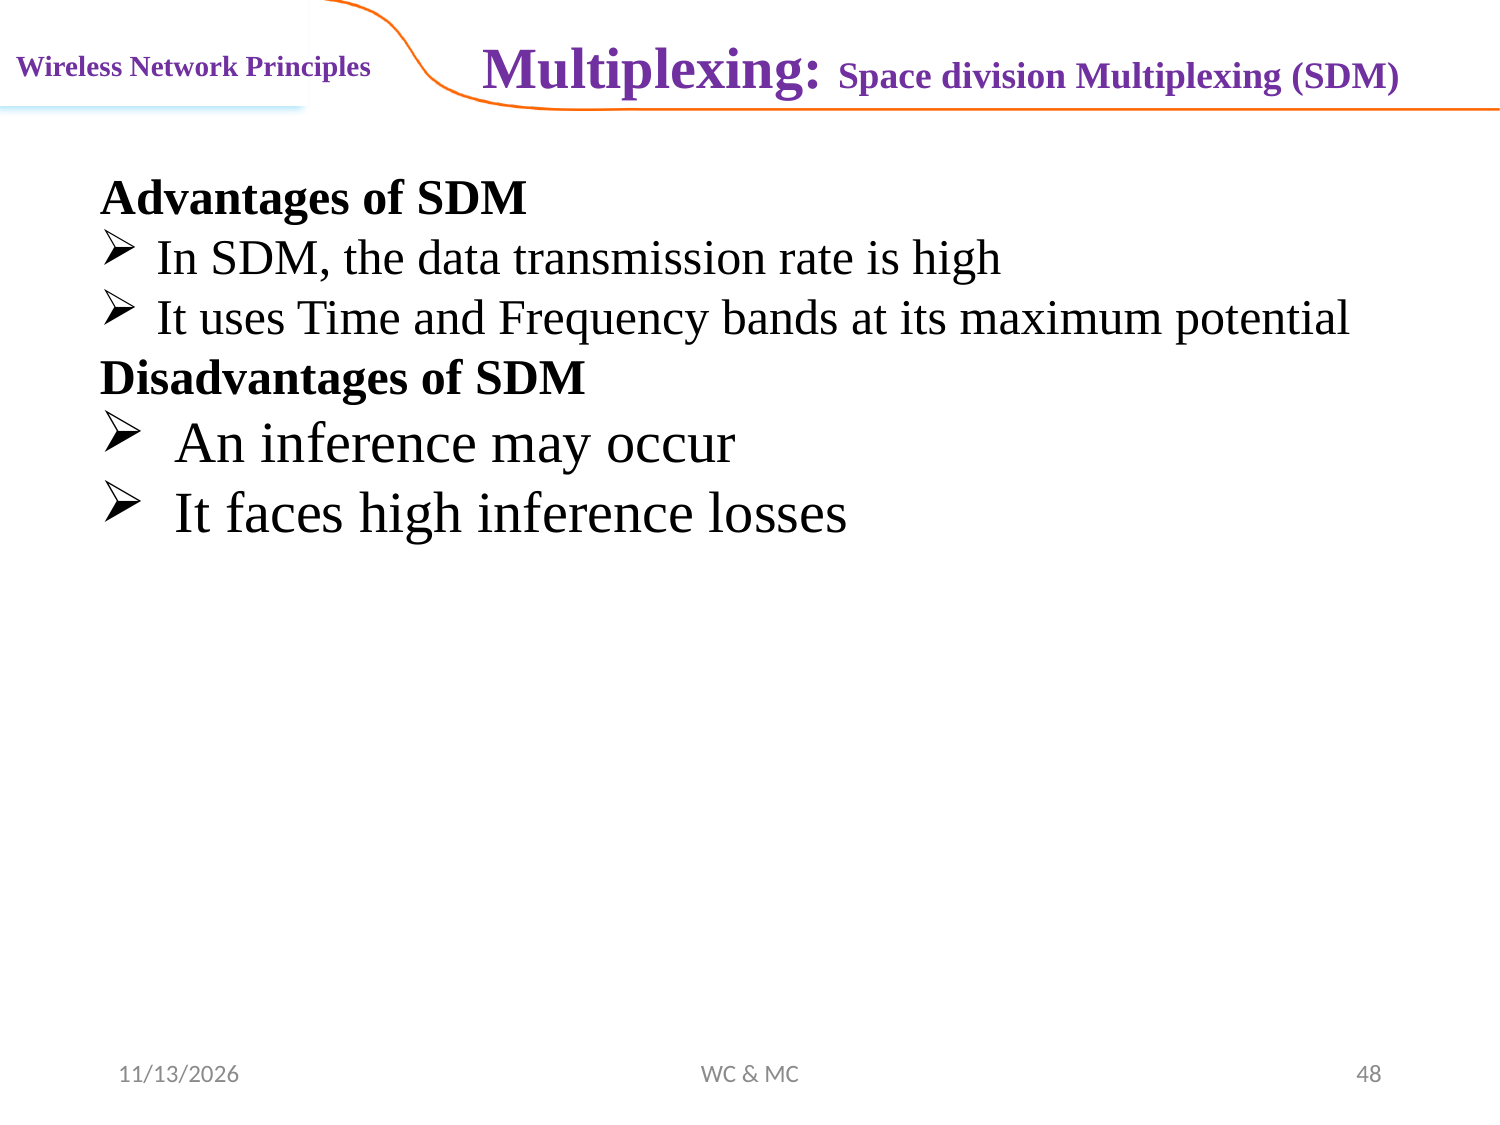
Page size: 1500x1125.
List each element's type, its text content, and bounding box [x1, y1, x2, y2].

text_box Wireless Network Principles [1, 39, 468, 90]
text_box Advantages of SDM In SDM, the data transmission rate is high It uses Time and Frequency bands at its maximum potential Disadvantages of SDM An inference may occur It faces high inference losses [85, 156, 1485, 552]
slide_number 48 [1059, 1042, 1397, 1103]
text_box Multiplexing: Space division Multiplexing (SDM) [468, 22, 1500, 108]
picture [308, 90, 1500, 111]
footer WC & MC [496, 1042, 1004, 1103]
picture [309, 0, 1500, 39]
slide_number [103, 1042, 441, 1103]
